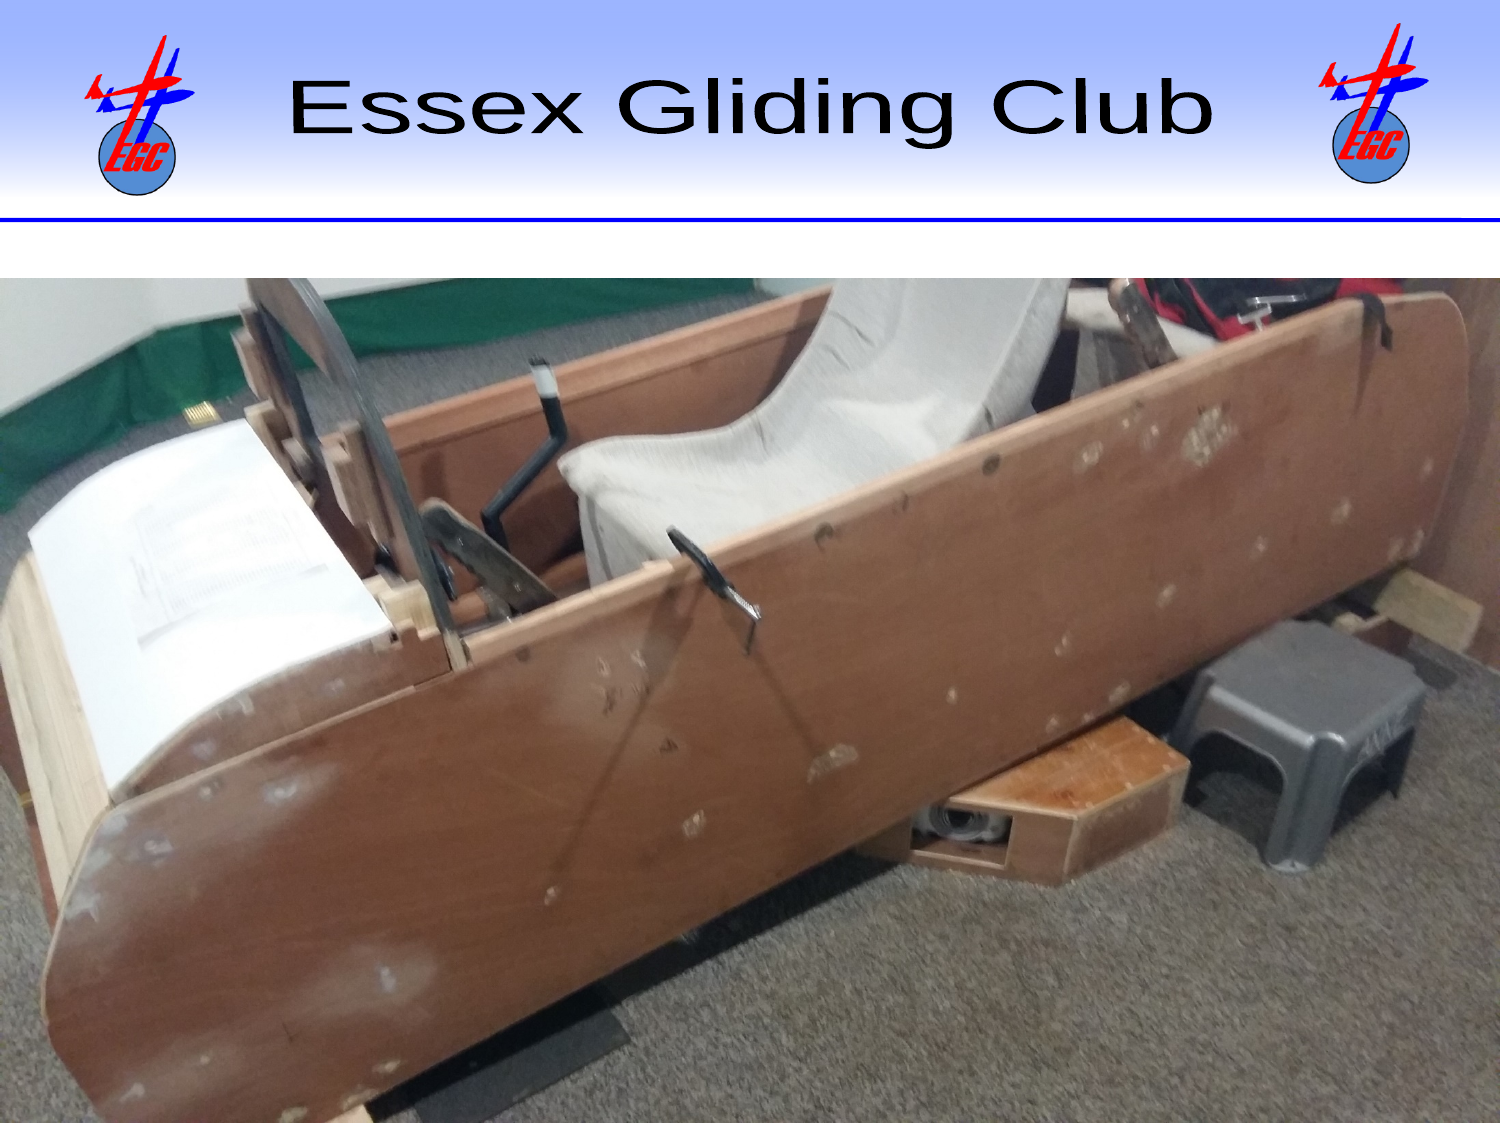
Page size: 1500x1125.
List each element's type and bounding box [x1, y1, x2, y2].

picture [0, 278, 1500, 1123]
text_box [0, 0, 1500, 221]
